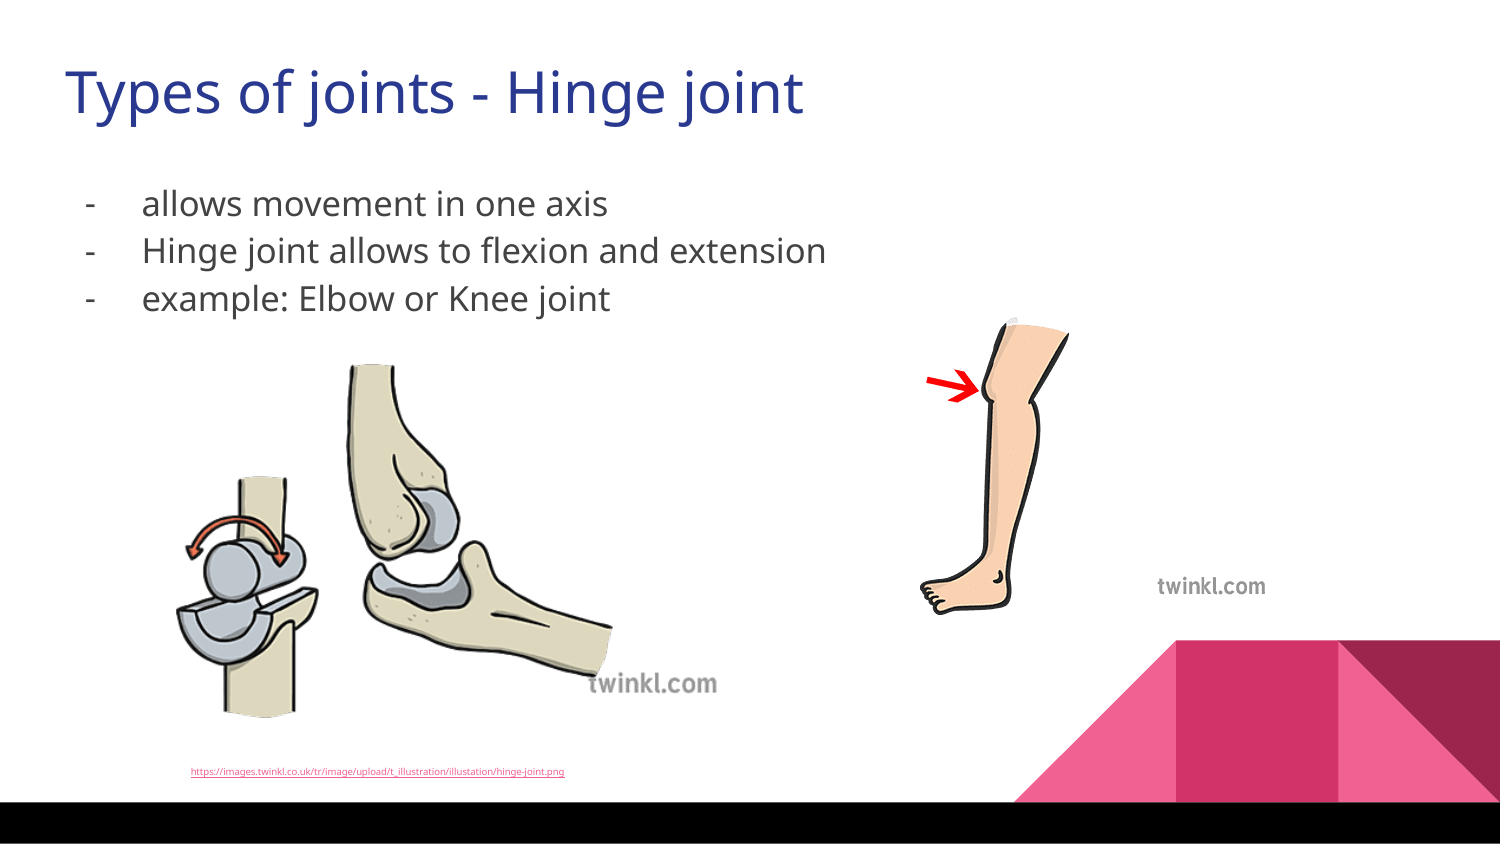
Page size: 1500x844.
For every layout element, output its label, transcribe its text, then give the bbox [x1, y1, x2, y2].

text_box allows movement in one axis Hinge joint allows to flexion and extension example: Elbow or Knee joint https://images.twinkl.co.uk/tr/image/upload/t_illustration/illustation/hinge-joint.png [51, 160, 1449, 797]
text_box Types of joints - Hinge joint [51, 40, 1449, 141]
picture [22, 309, 1306, 727]
